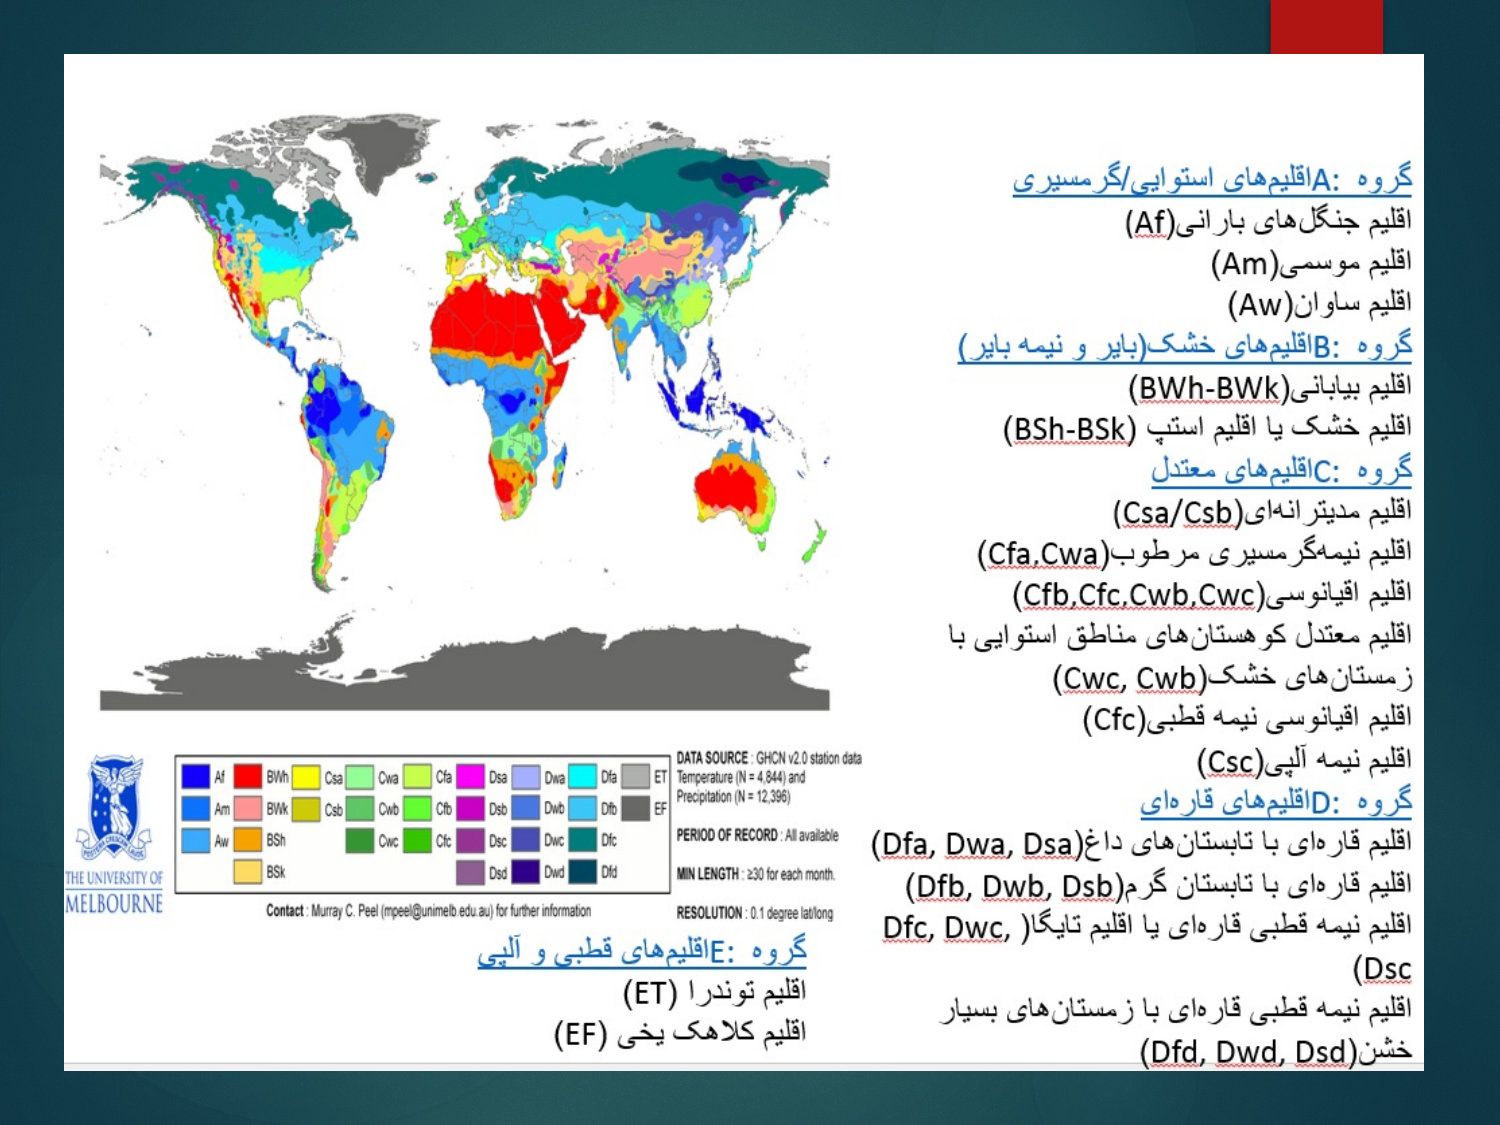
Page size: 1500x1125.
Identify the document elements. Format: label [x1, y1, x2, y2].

picture [64, 54, 1424, 1071]
